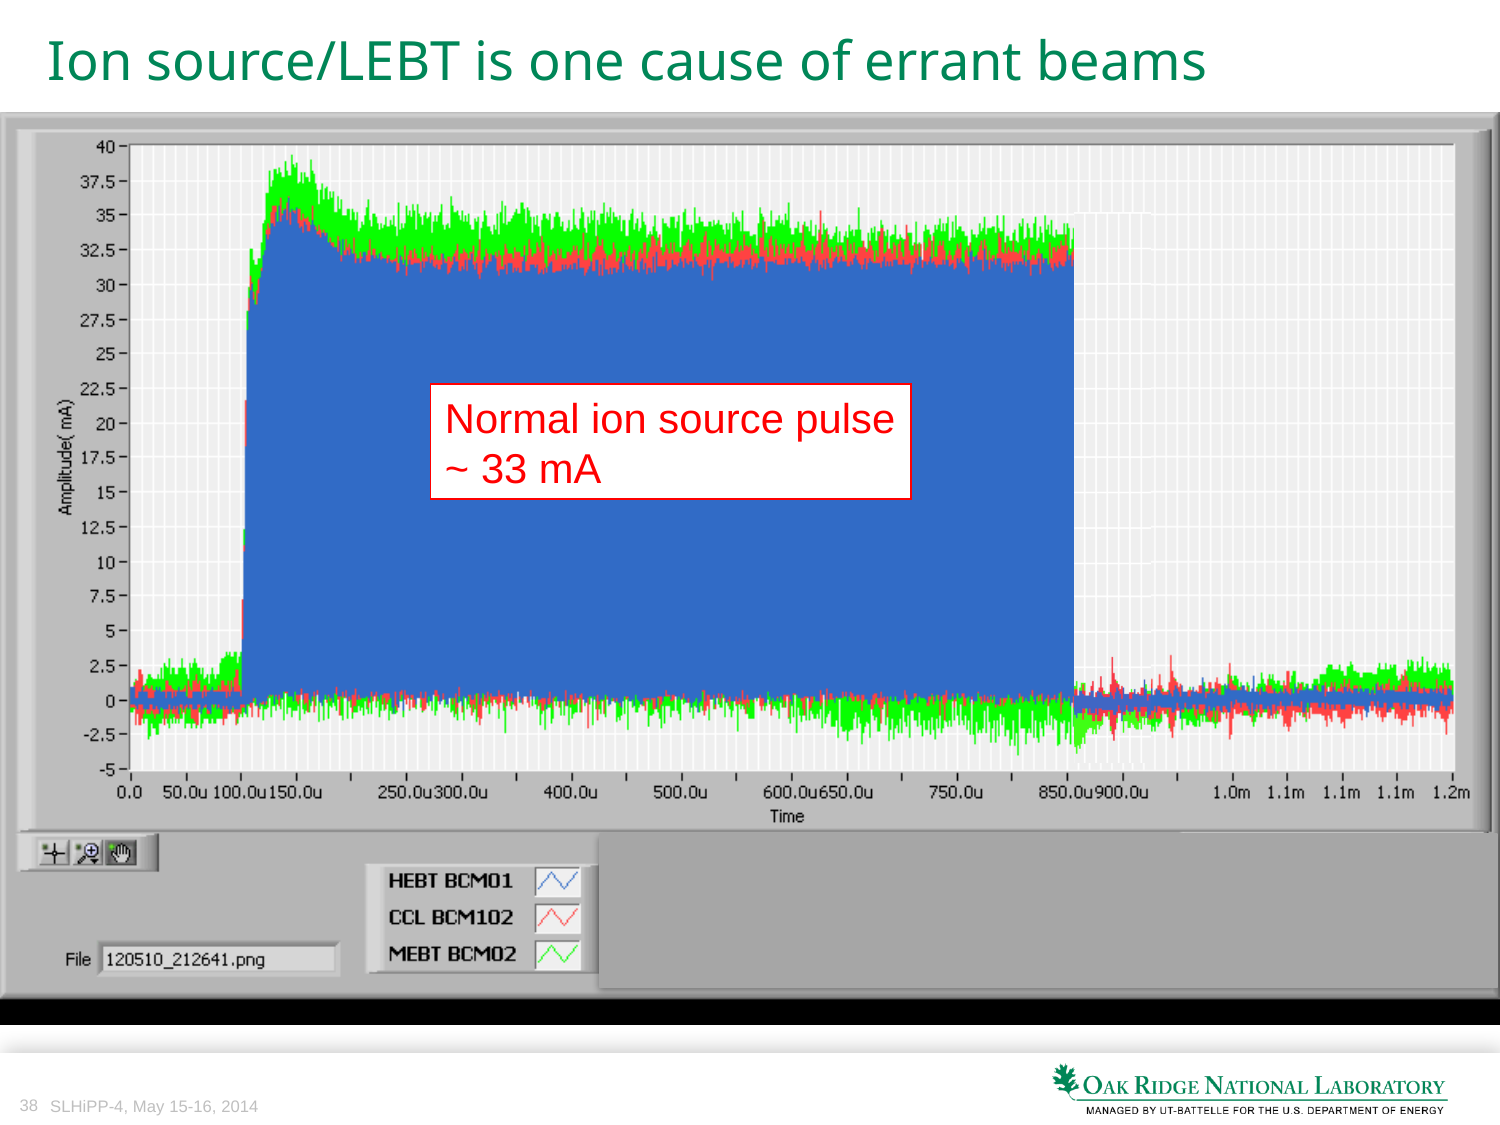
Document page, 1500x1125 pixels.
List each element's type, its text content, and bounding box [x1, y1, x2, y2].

picture [1052, 1063, 1448, 1114]
text_box Ion source/LEBT is one cause of errant beams [33, 29, 1500, 102]
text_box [0, 112, 1500, 1026]
